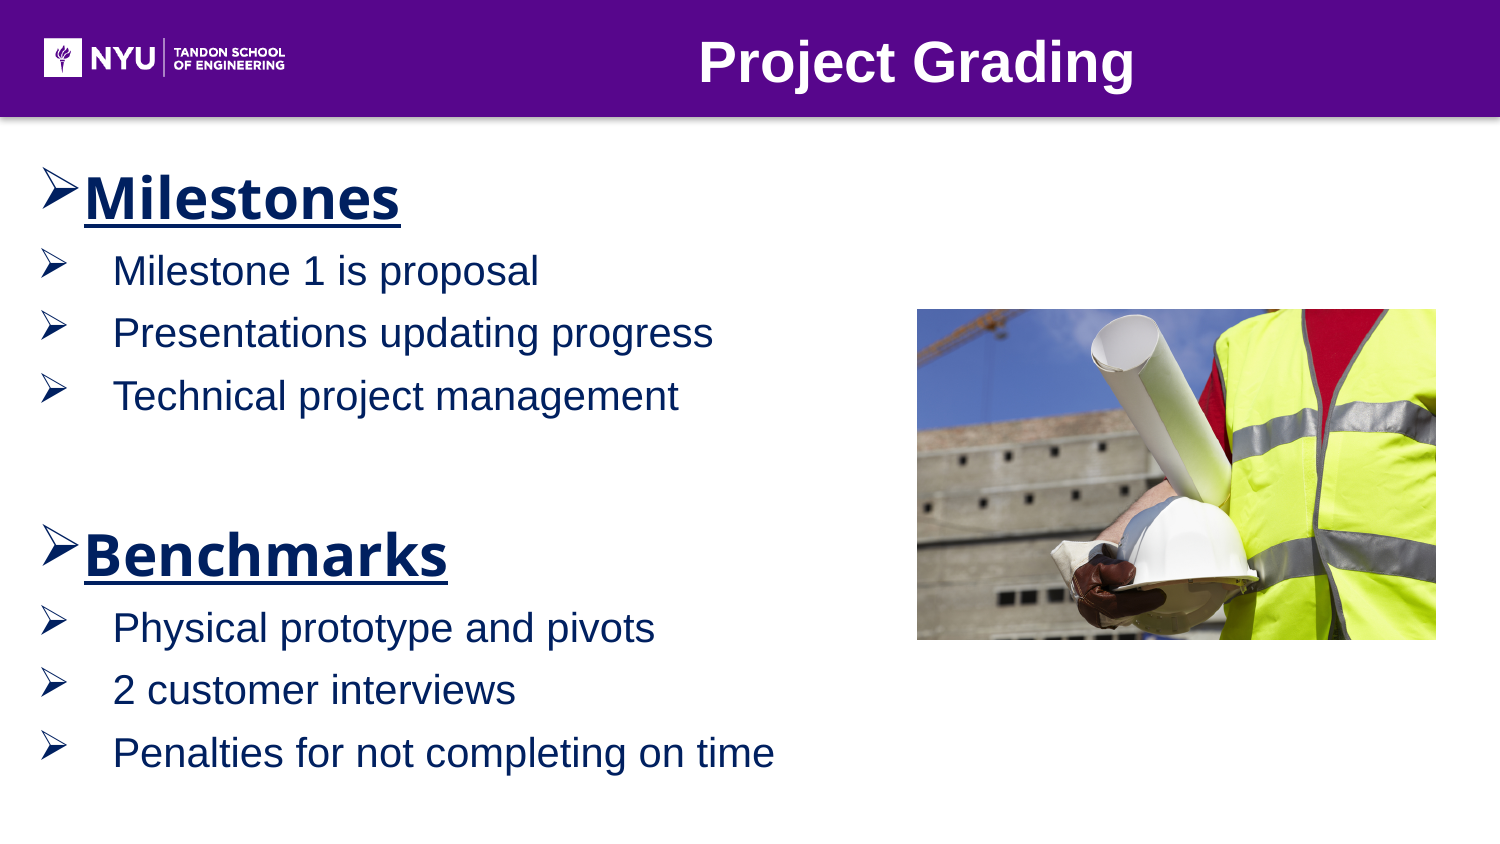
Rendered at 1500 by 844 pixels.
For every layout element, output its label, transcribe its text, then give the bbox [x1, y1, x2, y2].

picture [44, 38, 285, 77]
list Project Grading [372, 37, 1463, 81]
list Milestones Milestone 1 is proposal Presentations updating progress Technical project management Benchmarks Physical prototype and pivots 2 customer interviews Penalties for not completing on time [37, 160, 1463, 675]
picture [917, 309, 1436, 640]
